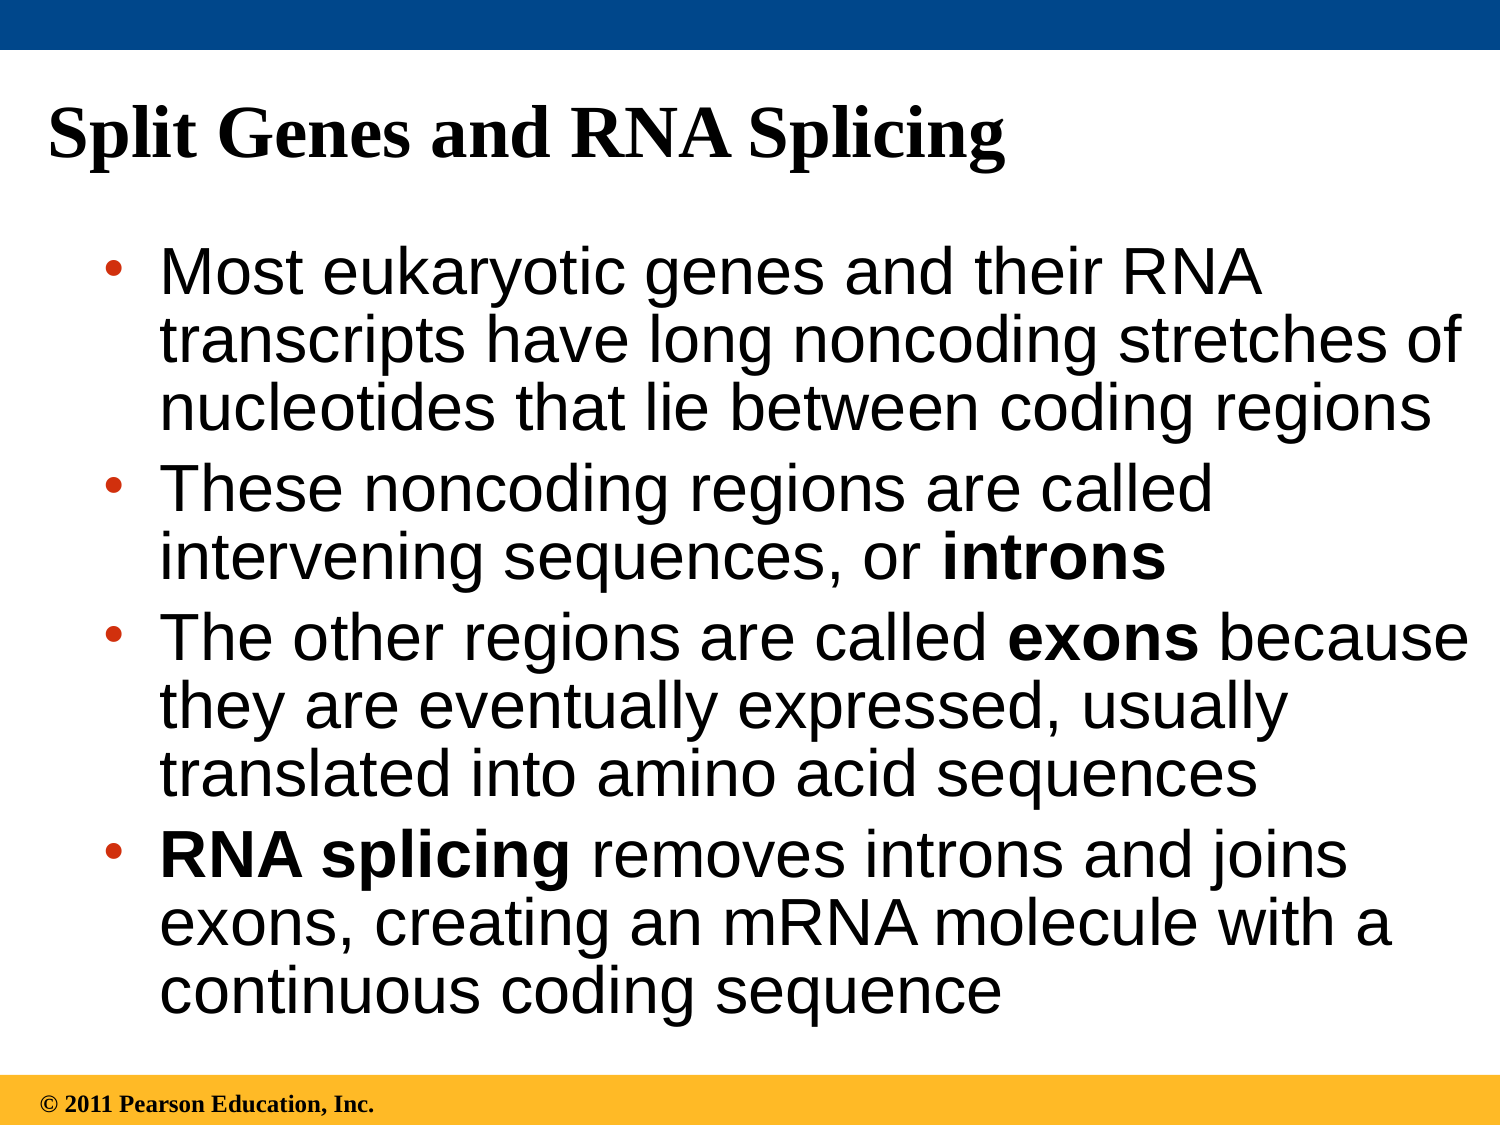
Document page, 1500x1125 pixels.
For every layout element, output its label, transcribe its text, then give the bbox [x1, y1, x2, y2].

text_box [0, 0, 1500, 50]
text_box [0, 1074, 1500, 1125]
list Most eukaryotic genes and their RNA transcripts have long noncoding stretches of nucleotides that lie between coding regions These noncoding regions are called intervening sequences, or introns The other regions are called exons because they are eventually expressed, usually translated into amino acid sequences RNA splicing removes introns and joins exons, creating an mRNA molecule with a continuous coding sequence [87, 232, 1488, 1035]
title Split Genes and RNA Splicing [32, 74, 1434, 279]
